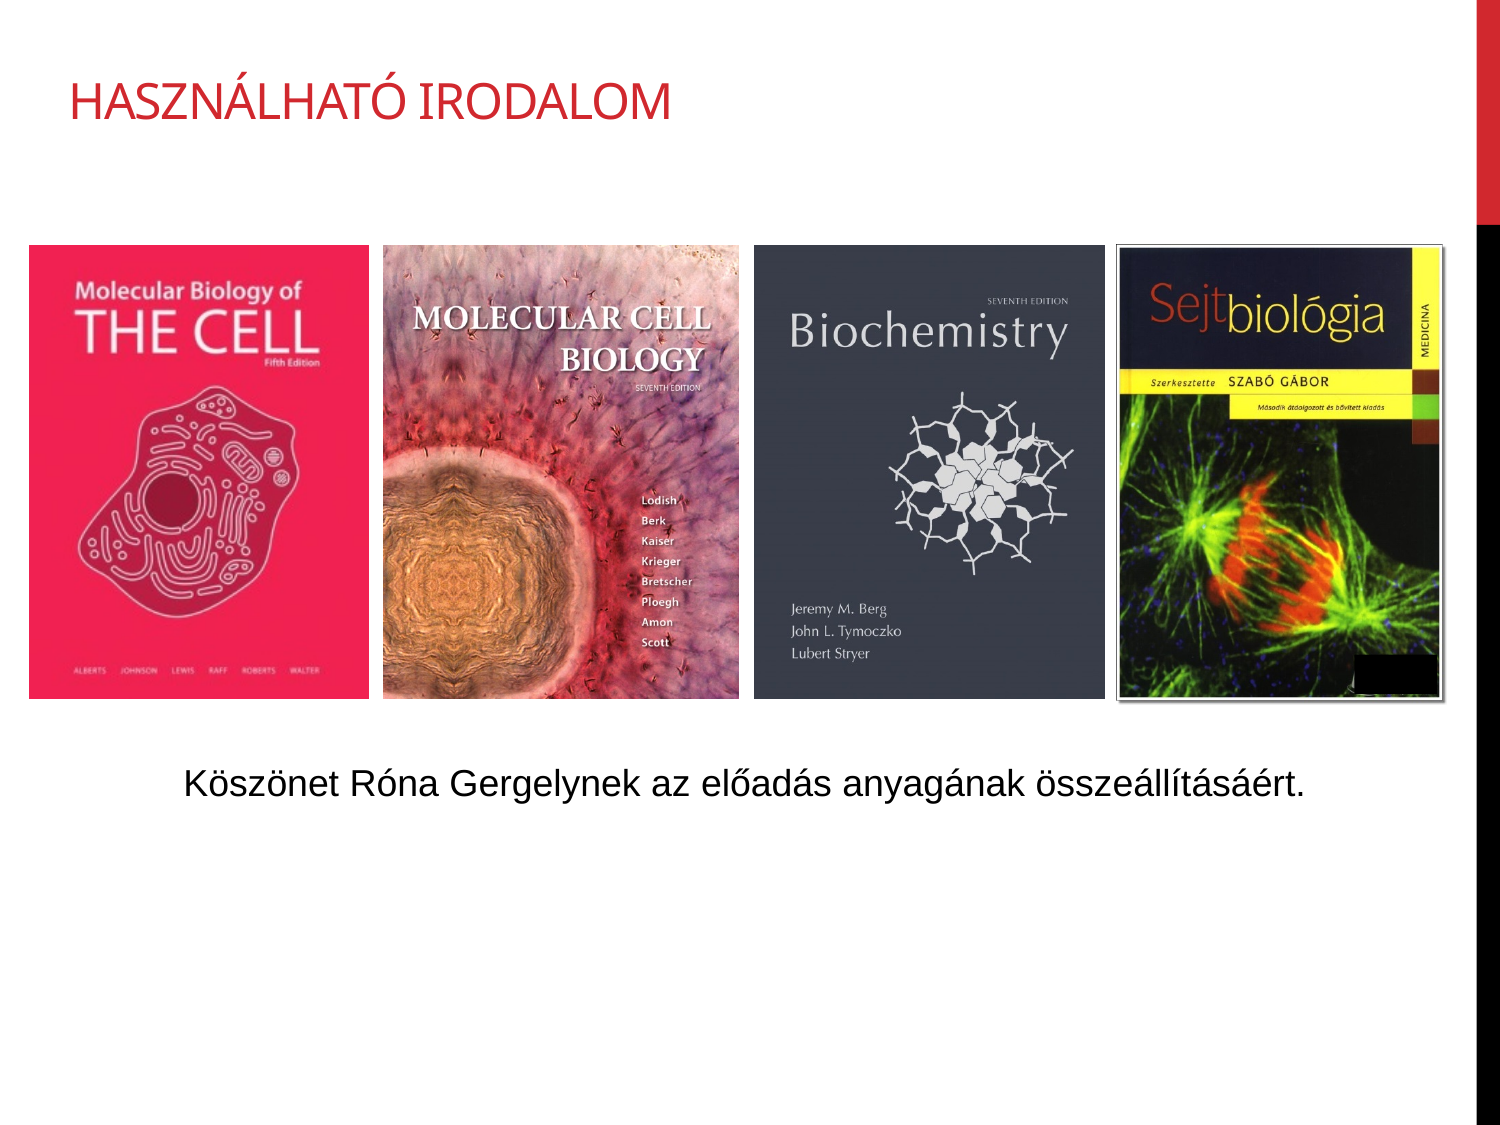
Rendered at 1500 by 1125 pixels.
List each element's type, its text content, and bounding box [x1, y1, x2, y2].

picture [383, 245, 739, 700]
picture [753, 245, 1105, 700]
picture [1116, 243, 1448, 705]
title Használható irodalom [53, 24, 1459, 138]
picture [28, 245, 370, 700]
text_box Köszönet Róna Gergelynek az előadás anyagának összeállításáért. [29, 751, 1471, 812]
